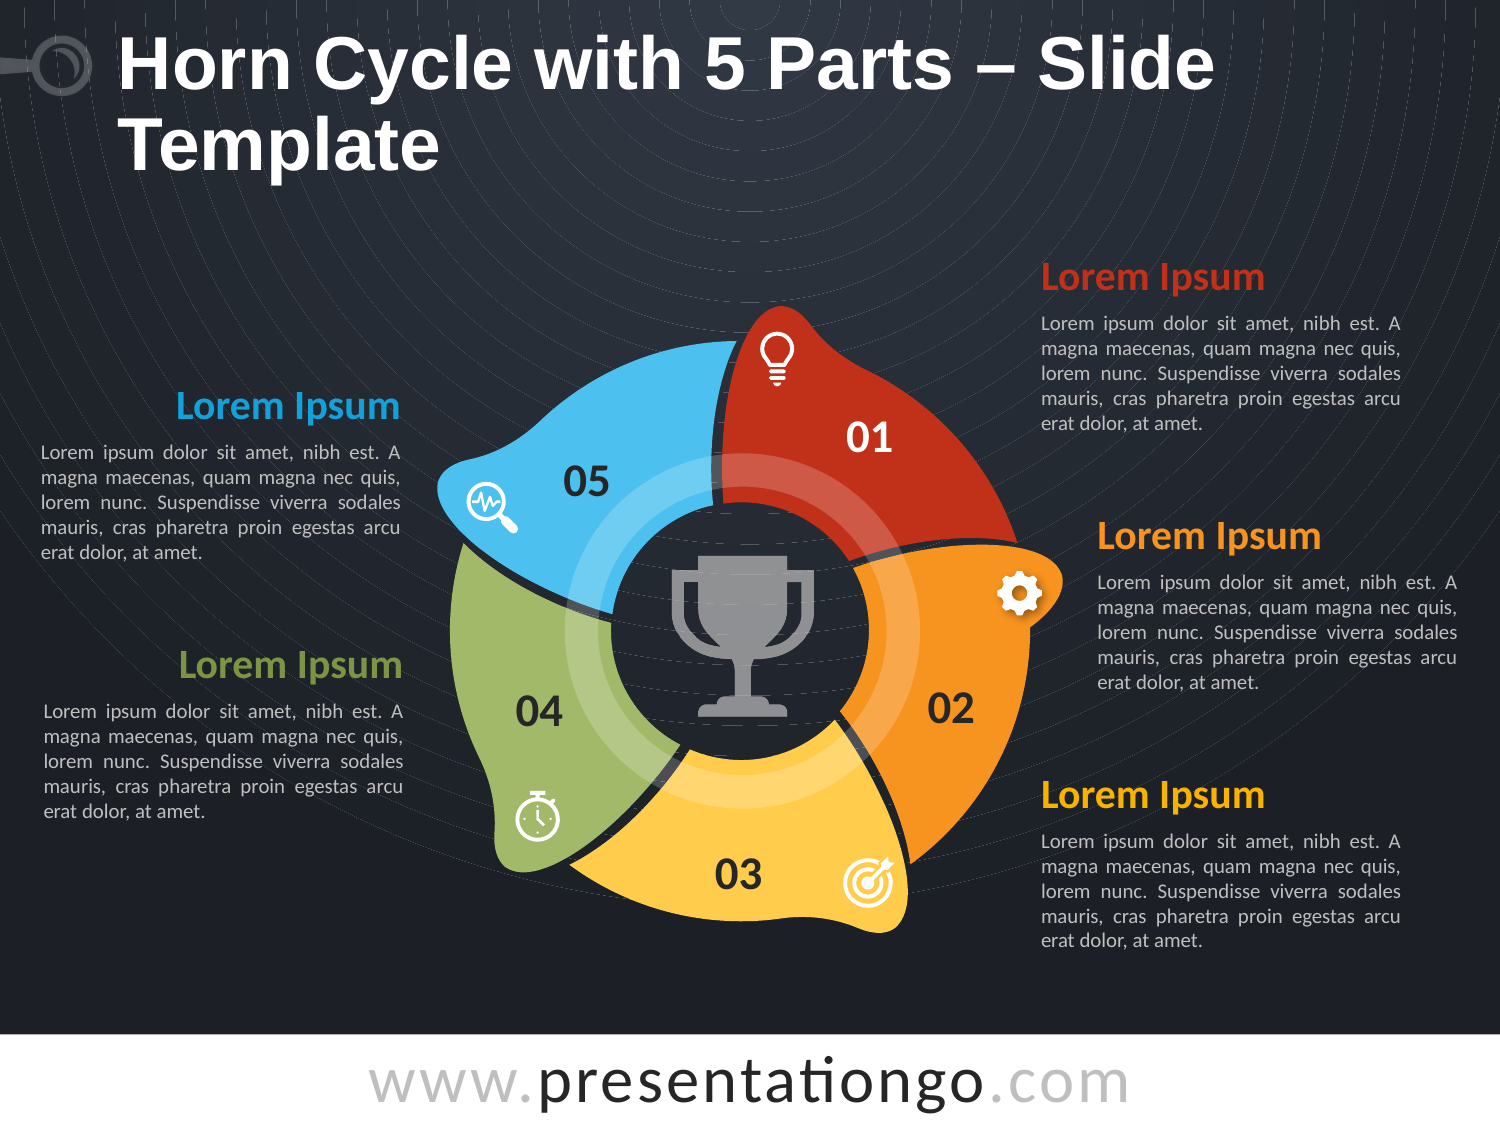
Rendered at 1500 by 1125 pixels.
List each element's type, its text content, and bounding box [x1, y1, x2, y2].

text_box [837, 850, 901, 914]
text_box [506, 784, 569, 848]
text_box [461, 476, 525, 539]
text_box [745, 327, 809, 391]
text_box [43, 628, 404, 832]
title Horn Cycle with 5 Parts – Slide Template [103, 17, 1397, 139]
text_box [1097, 499, 1458, 703]
picture [645, 538, 840, 734]
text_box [40, 369, 401, 573]
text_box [437, 305, 1063, 933]
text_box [1040, 758, 1401, 962]
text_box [1040, 240, 1401, 444]
